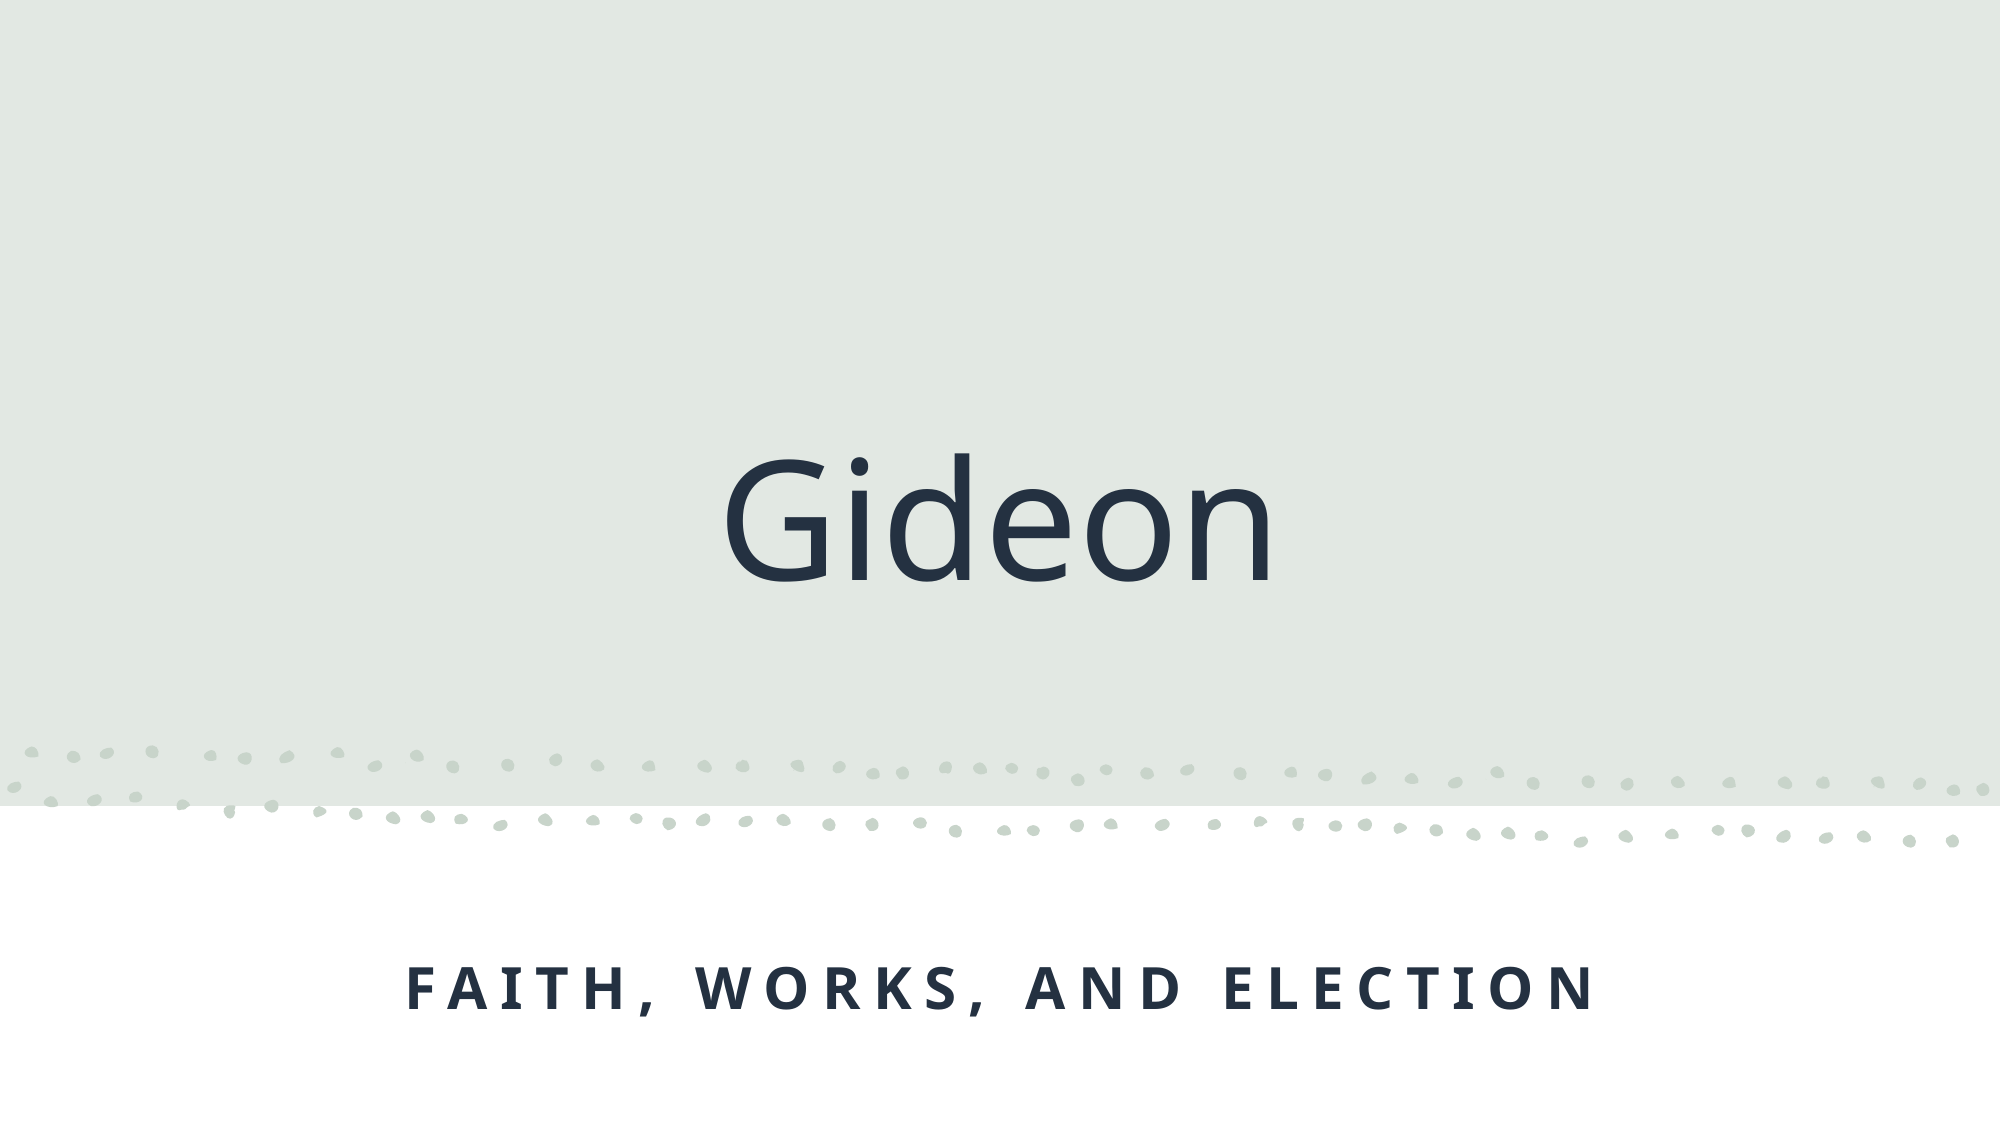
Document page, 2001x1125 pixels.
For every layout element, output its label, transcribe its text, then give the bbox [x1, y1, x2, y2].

title Gideon [295, 143, 1705, 622]
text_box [5, 744, 1992, 853]
subtitle Faith, Works, and Election [248, 903, 1751, 1035]
text_box [0, 807, 2000, 1125]
text_box [0, 0, 2000, 807]
